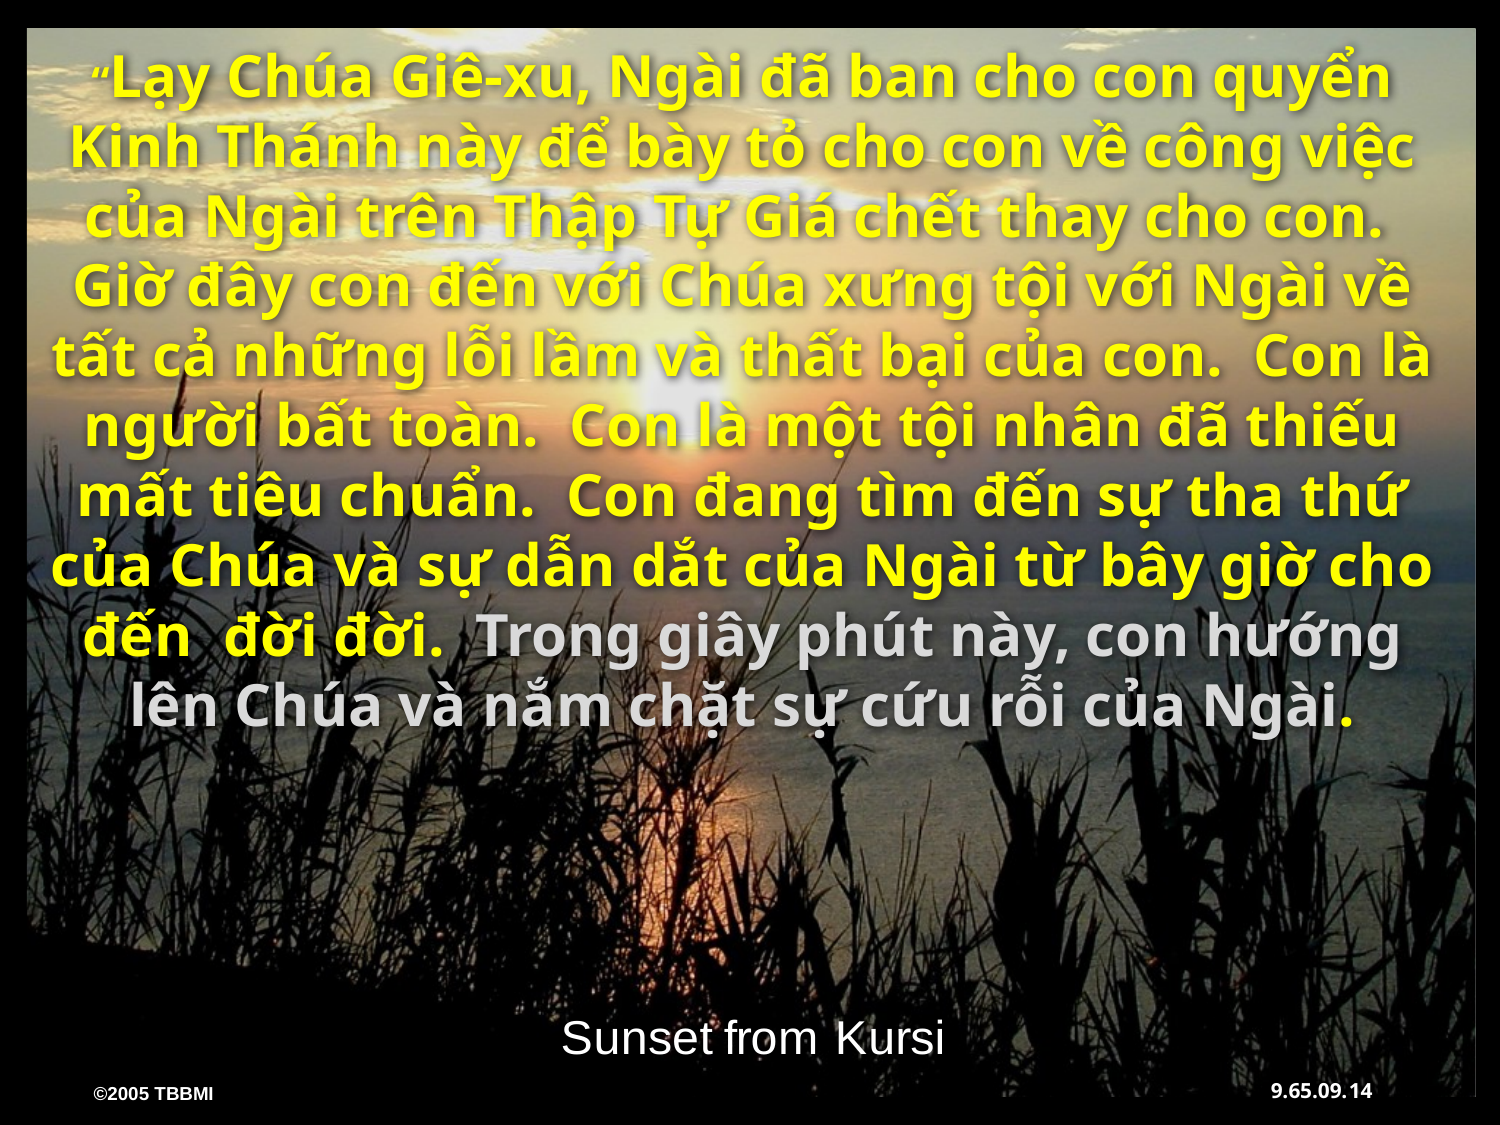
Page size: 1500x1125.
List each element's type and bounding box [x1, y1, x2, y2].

text_box [0, 0, 1500, 1125]
